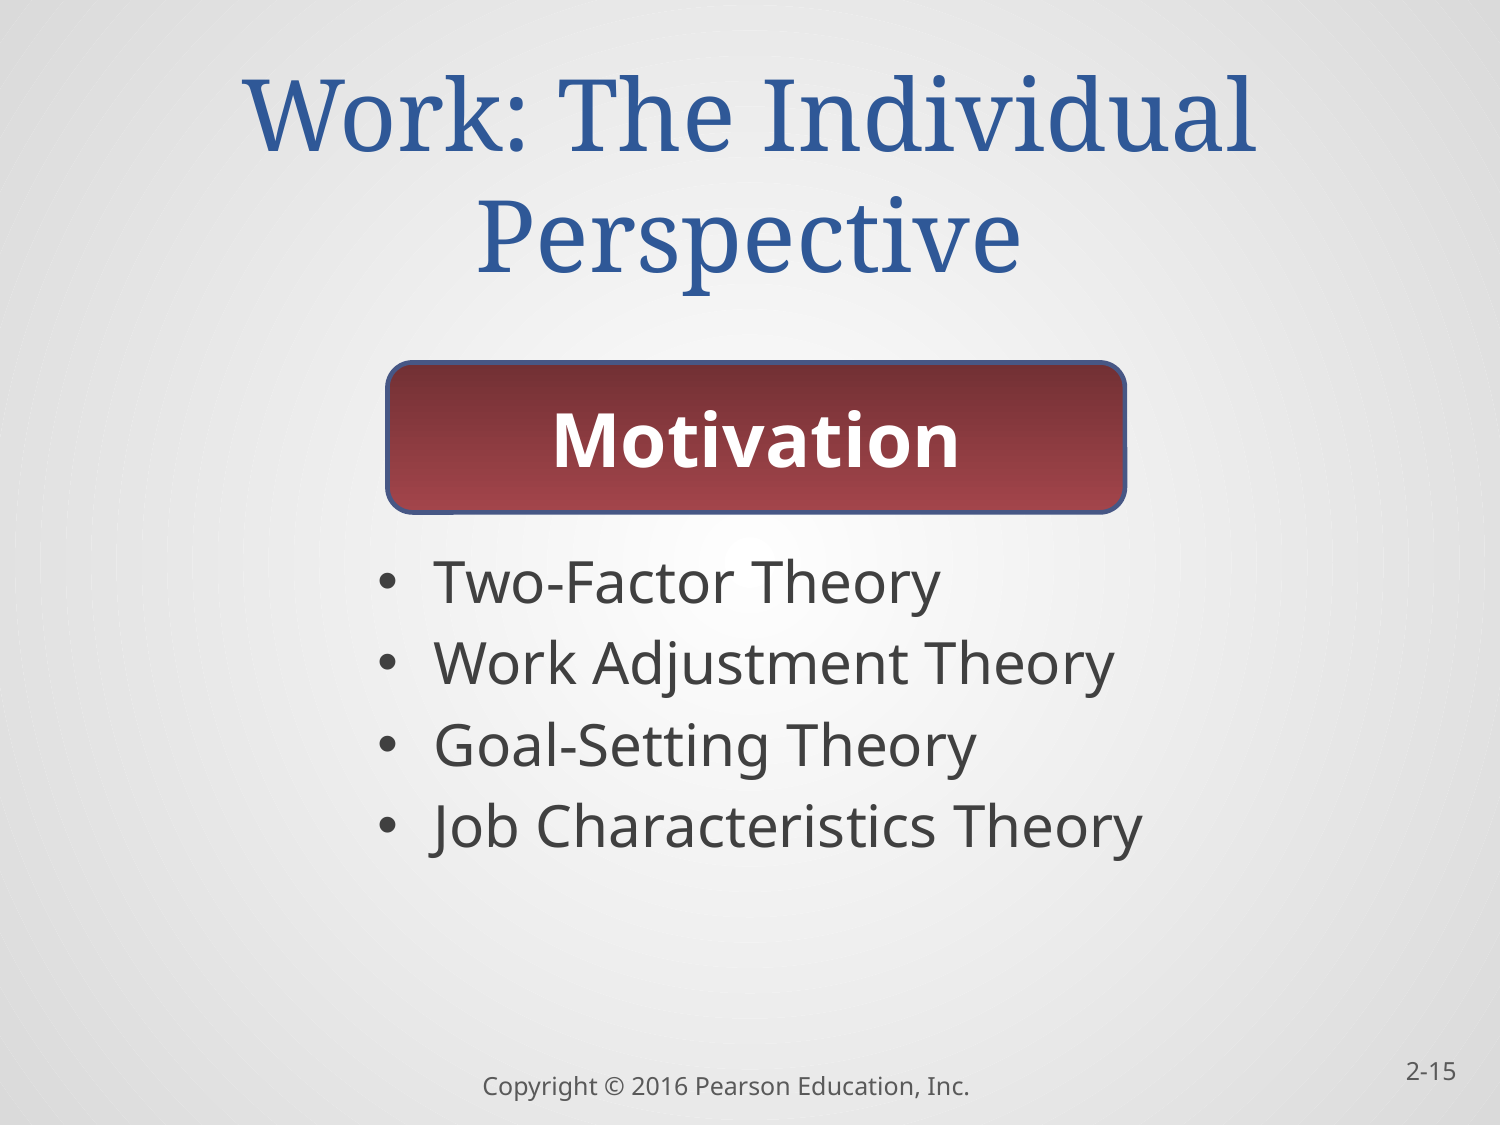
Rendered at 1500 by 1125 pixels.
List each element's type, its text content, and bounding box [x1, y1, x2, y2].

footer Copyright © 2016 Pearson Education, Inc. [474, 1055, 1067, 1116]
slide_number 2-15 [1401, 1042, 1494, 1103]
text_box Two-Factor Theory Work Adjustment Theory Goal-Setting Theory Job Characteristics Theory [362, 537, 1332, 1001]
title Work: The Individual Perspective [75, 37, 1425, 300]
text_box Motivation [385, 360, 1128, 515]
